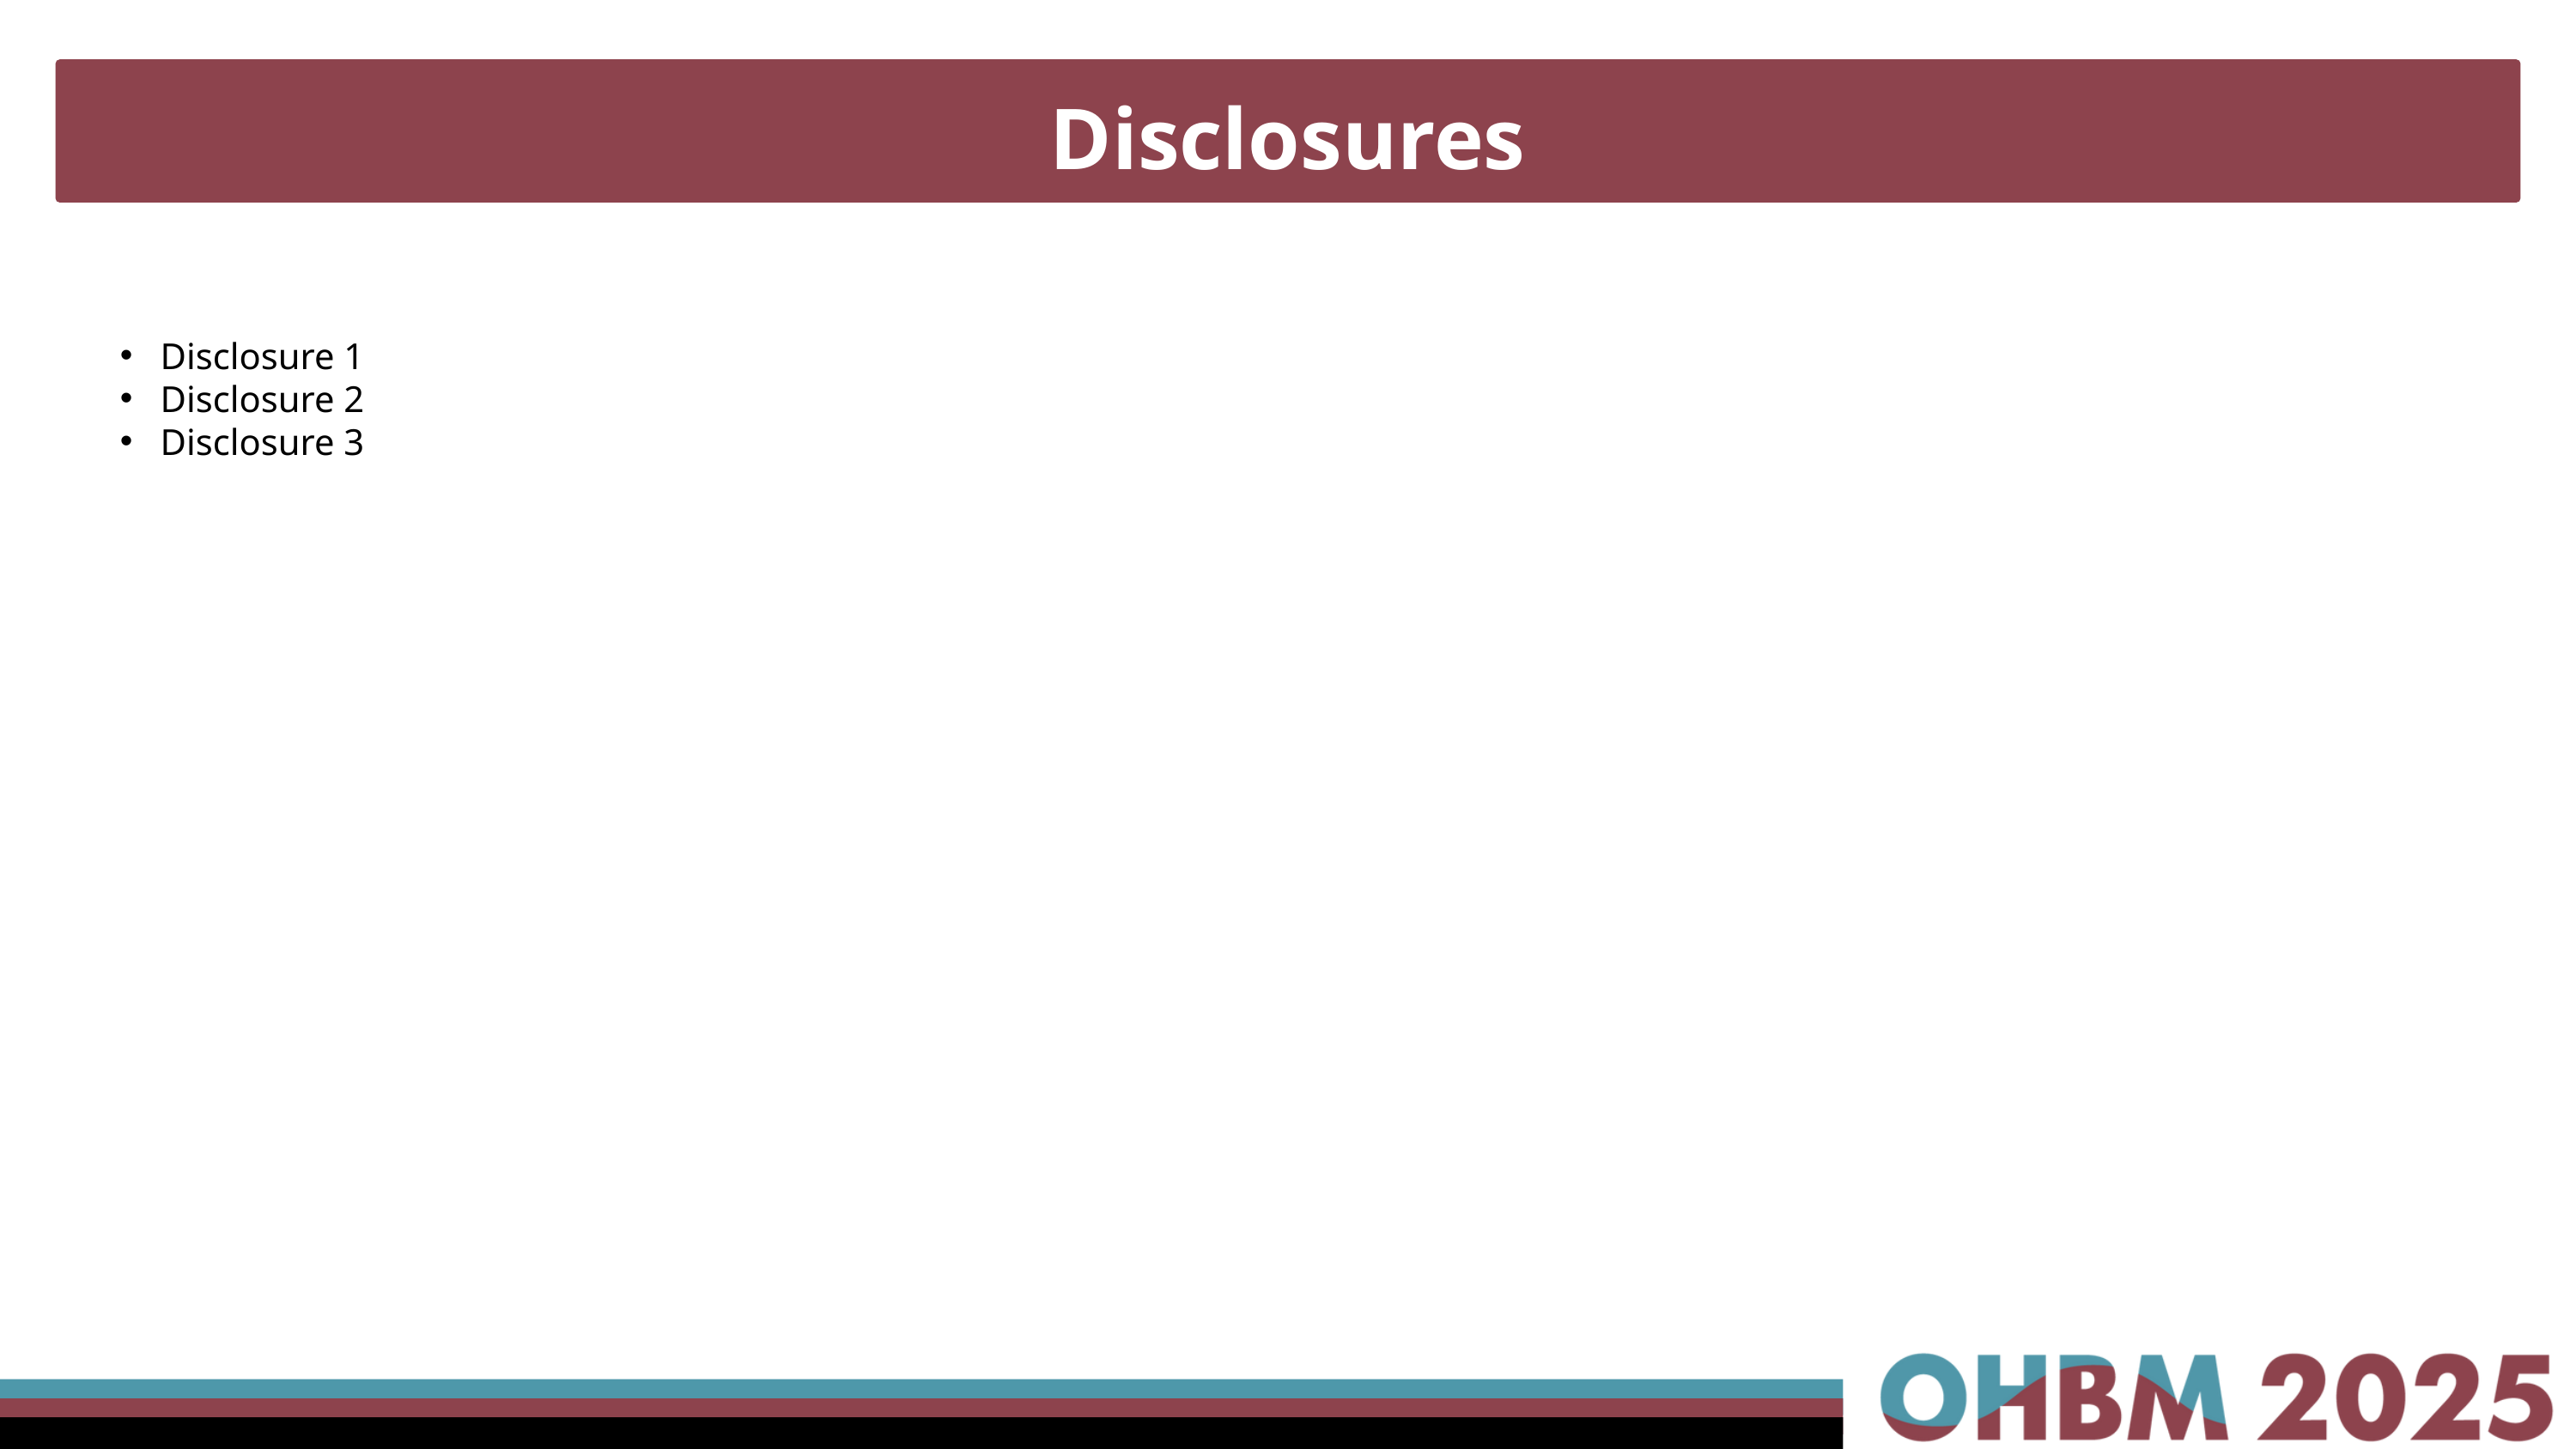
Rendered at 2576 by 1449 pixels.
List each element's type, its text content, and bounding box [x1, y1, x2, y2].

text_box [55, 58, 2521, 203]
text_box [0, 1383, 1844, 1449]
text_box [1858, 1331, 2576, 1449]
text_box Disclosure 1 Disclosure 2 Disclosure 3 [106, 327, 2490, 470]
